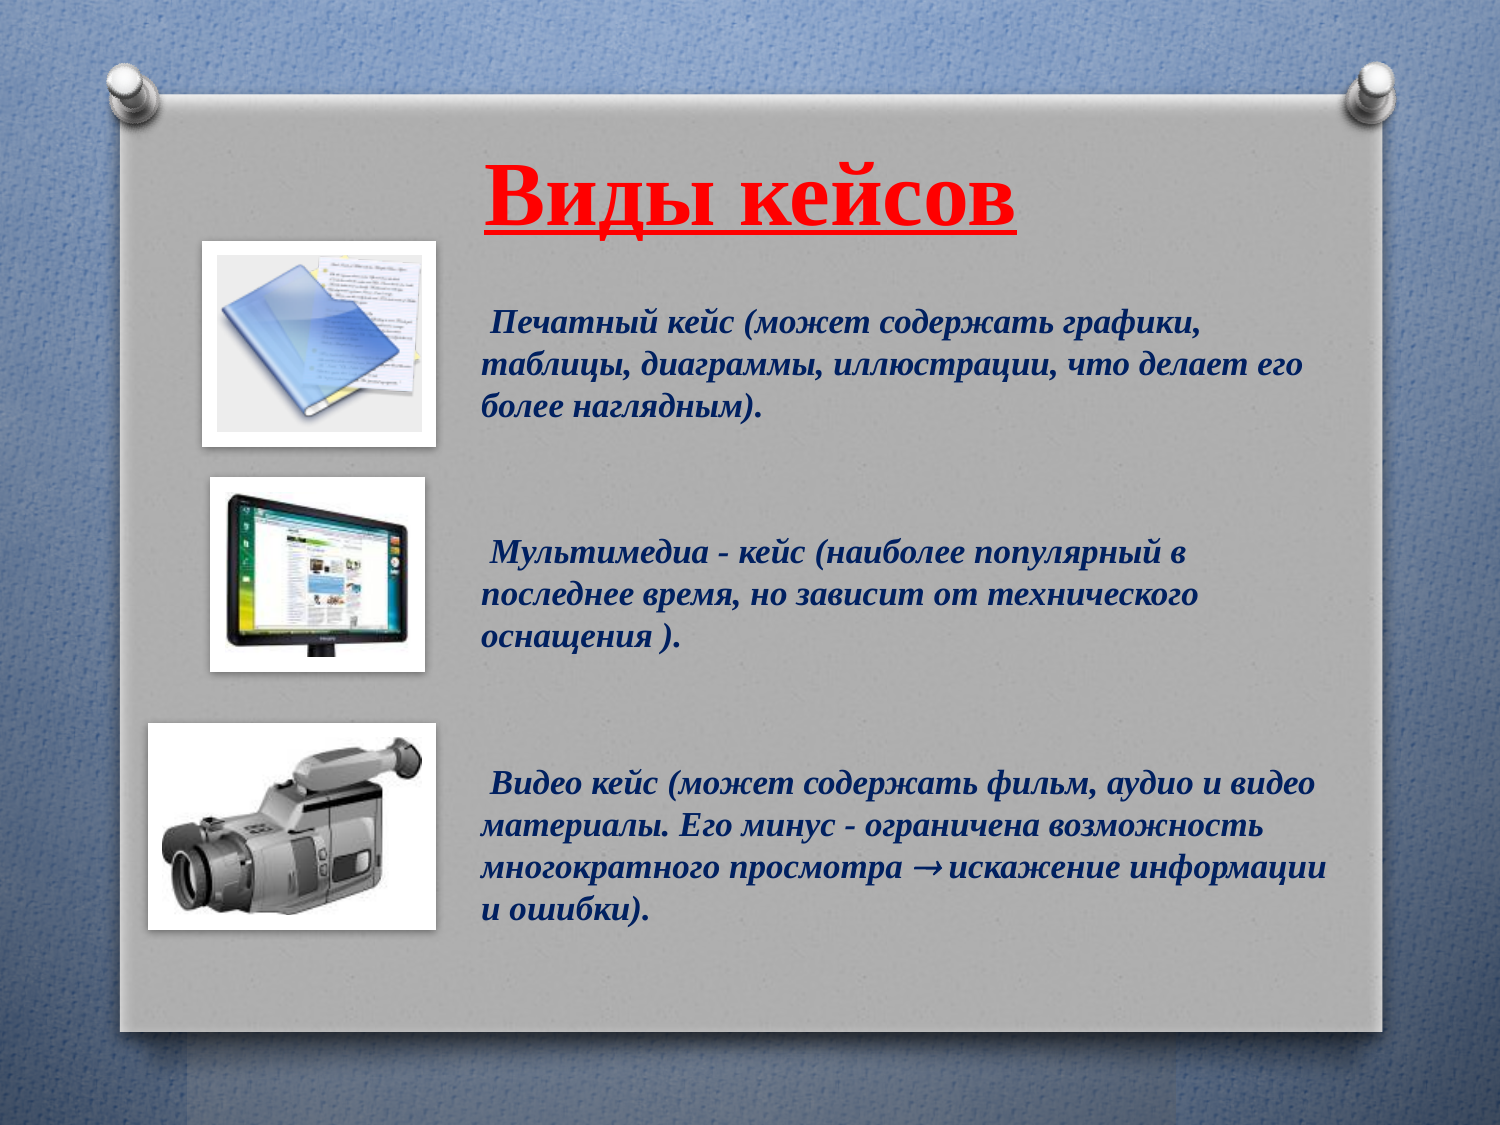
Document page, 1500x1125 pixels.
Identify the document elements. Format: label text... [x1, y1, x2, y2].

picture [75, 29, 198, 153]
picture [1317, 35, 1439, 156]
list Печатный кейс (может содержать графики, таблицы, диаграммы, иллюстрации, что делает его более наглядным). Мультимедиа - кейс (наиболее популярный в последнее время, но зависит от технического оснащения ). Видео кейс (может содержать фильм, аудио и видео материалы. Его минус - ограничена возможность многократного просмотра  искажение информации и ошибки). [466, 290, 1353, 939]
picture [216, 255, 422, 433]
title Виды кейсов [179, 134, 1323, 244]
picture [162, 736, 422, 916]
picture [224, 491, 412, 658]
